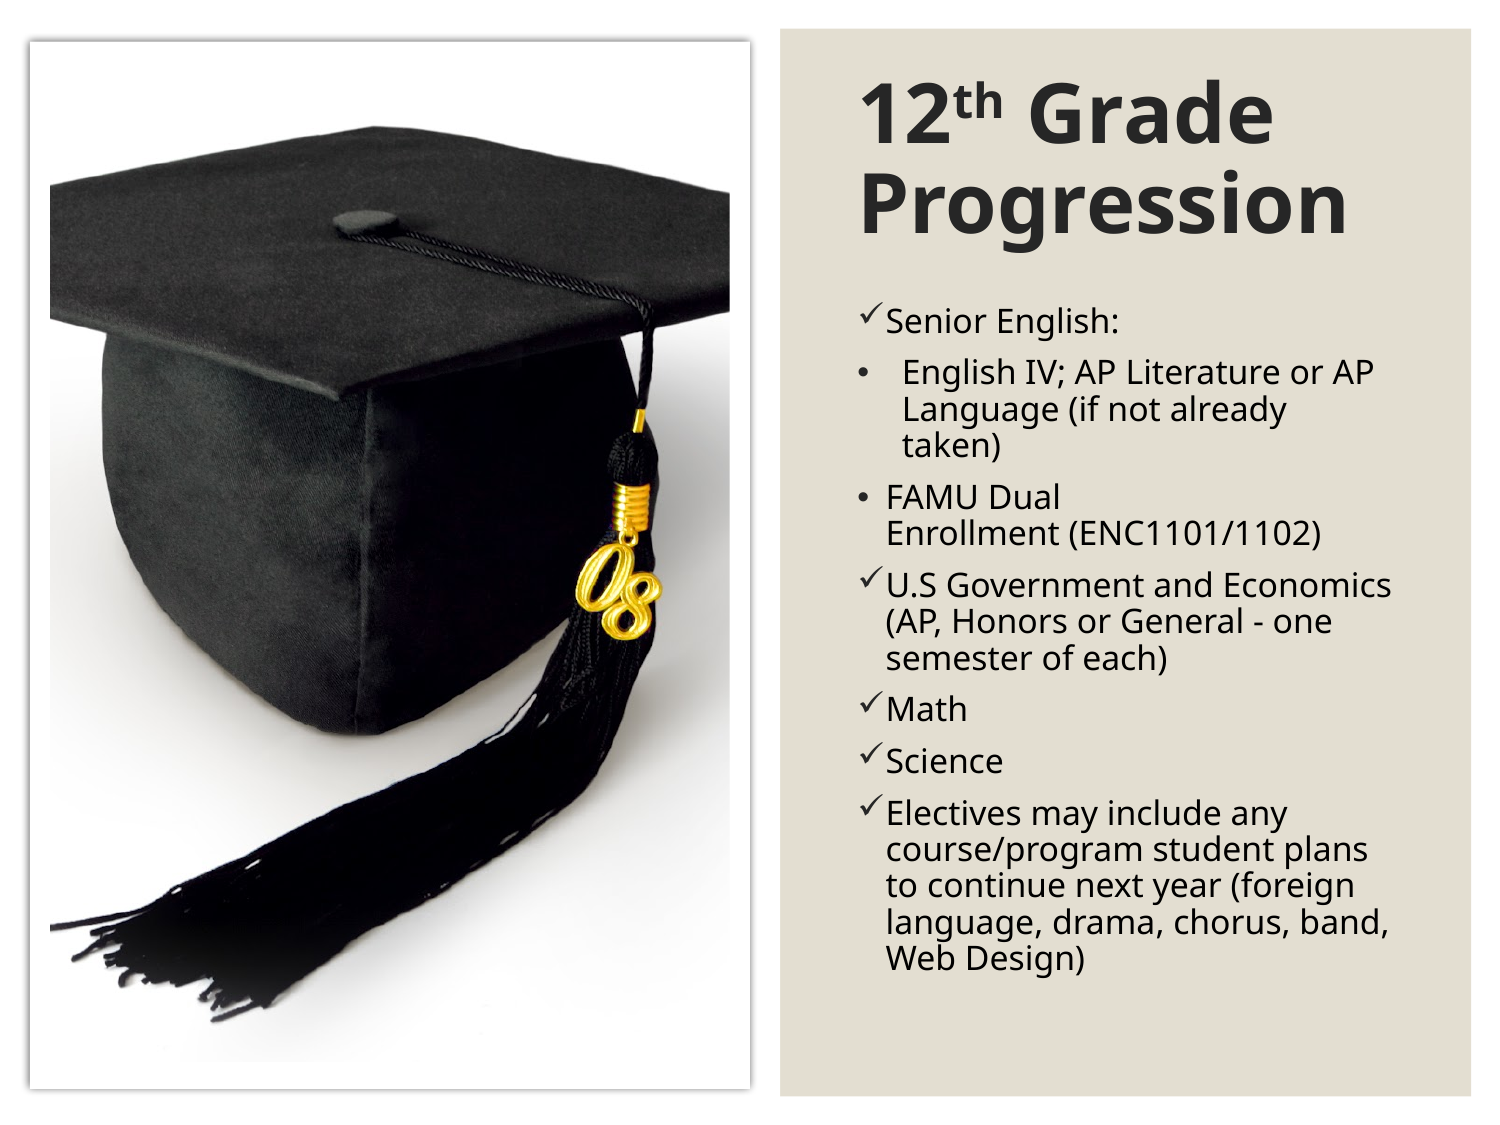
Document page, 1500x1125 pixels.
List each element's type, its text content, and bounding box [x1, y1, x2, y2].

text_box [0, 0, 781, 1125]
list Senior English: English IV; AP Literature or AP Language (if not already taken) FAMU Dual Enrollment (ENC1101/1102) U.S Government and Economics (AP, Honors or General - one semester of each) Math Science Electives may include any course/program student plans to continue next year (foreign language, drama, chorus, band, Web Design) [842, 296, 1409, 1007]
title 12th Grade Progression [842, 63, 1409, 261]
picture [50, 68, 730, 1062]
text_box [29, 41, 750, 1089]
